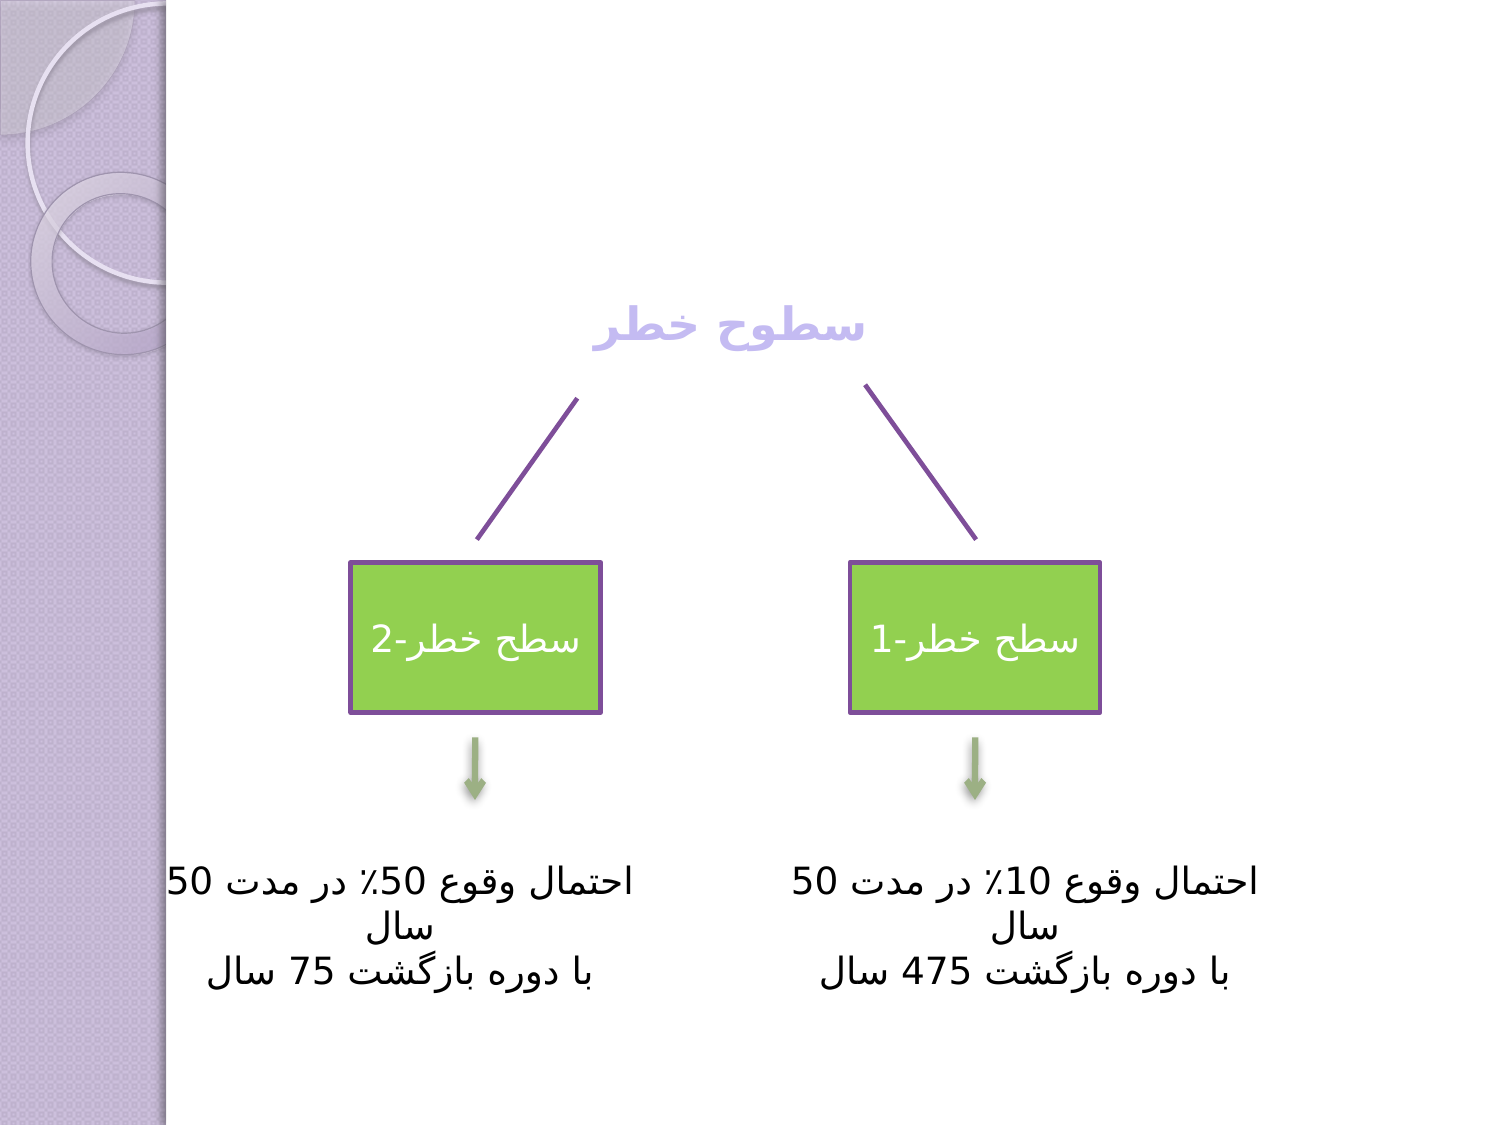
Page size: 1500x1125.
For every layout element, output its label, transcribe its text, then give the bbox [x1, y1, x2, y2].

text_box سطح خطر-1 [848, 560, 1102, 715]
text_box احتمال وقوع 10٪ در مدت 50 سال با دوره بازگشت 475 سال [762, 849, 1288, 1000]
text_box سطح خطر-2 [475, 403, 577, 541]
text_box سطح خطر-1 [875, 403, 978, 541]
text_box سطوح خطر [424, 287, 1038, 403]
text_box سطح خطر-2 [349, 560, 603, 715]
text_box احتمال وقوع 50٪‌ در مدت 50 سال با دوره بازگشت 75 سال [137, 849, 663, 1000]
